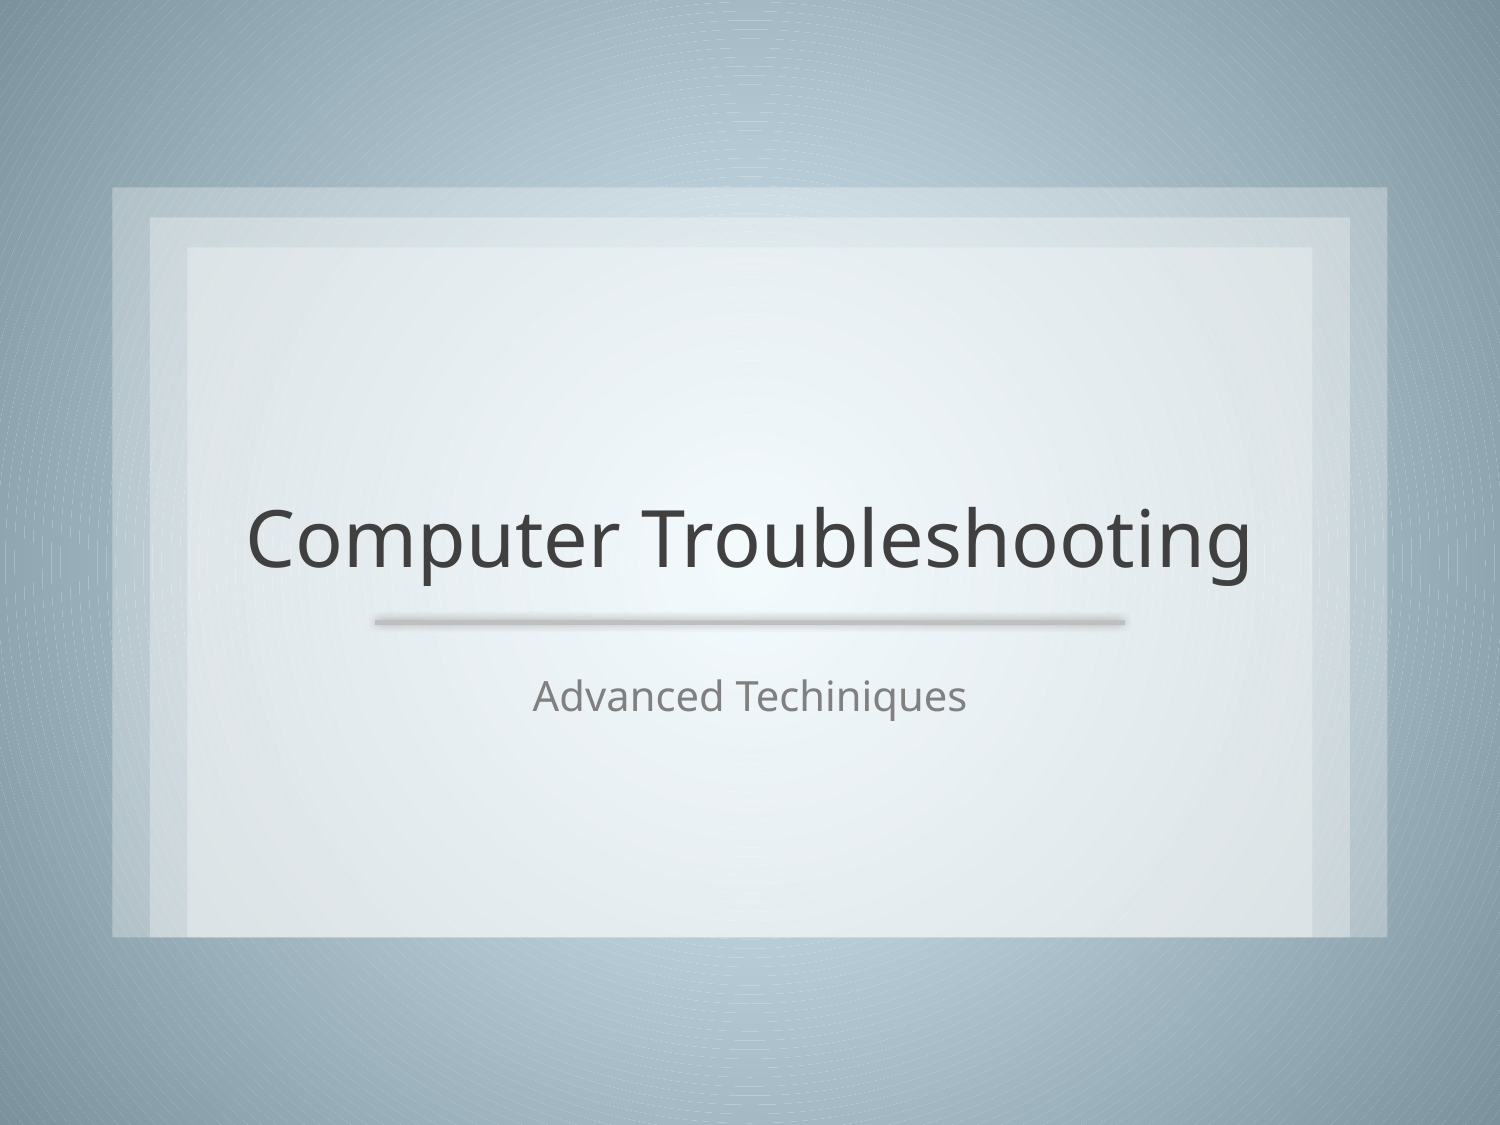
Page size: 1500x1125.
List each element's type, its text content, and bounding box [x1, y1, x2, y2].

title Computer Troubleshooting [225, 275, 1275, 591]
subtitle Advanced Techiniques [225, 662, 1275, 913]
